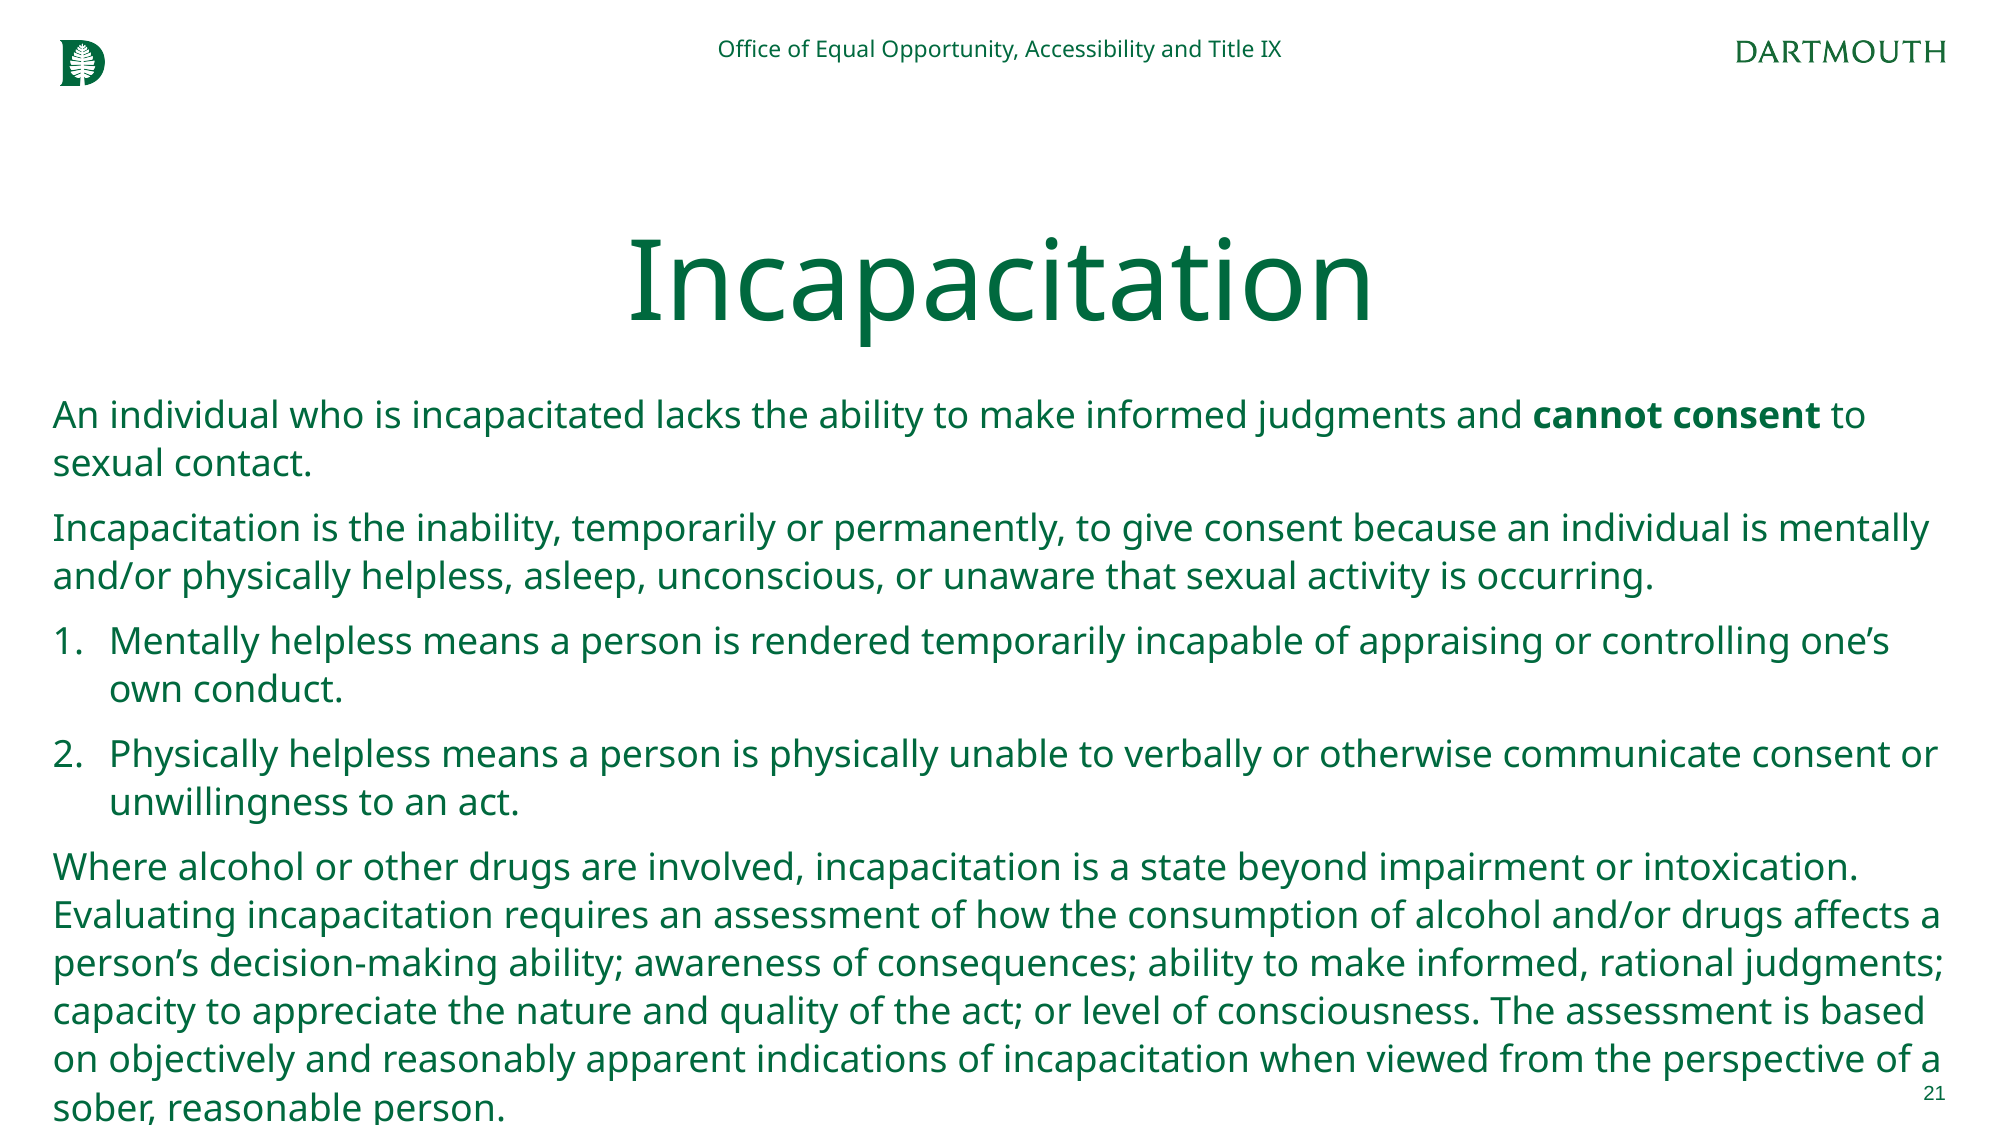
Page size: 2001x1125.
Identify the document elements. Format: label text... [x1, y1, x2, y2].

slide_number 21 [1860, 1074, 1947, 1111]
picture [60, 40, 105, 86]
list An individual who is incapacitated lacks the ability to make informed judgments and cannot consent to sexual contact. Incapacitation is the inability, temporarily or permanently, to give consent because an individual is mentally and/or physically helpless, asleep, unconscious, or unaware that sexual activity is occurring. Mentally helpless means a person is rendered temporarily incapable of appraising or controlling one’s own conduct. Physically helpless means a person is physically unable to verbally or otherwise communicate consent or unwillingness to an act. Where alcohol or other drugs are involved, incapacitation is a state beyond impairment or intoxication. Evaluating incapacitation requires an assessment of how the consumption of alcohol and/or drugs affects a person’s decision-making ability; awareness of consequences; ability to make informed, rational judgments; capacity to appreciate the nature and quality of the act; or level of consciousness. The assessment is based on objectively and reasonably apparent indications of incapacitation when viewed from the perspective of a sober, reasonable person. [52, 388, 1947, 1066]
title Incapacitation [55, 228, 1950, 380]
footer Office of Equal Opportunity, Accessibility and Title IX [390, 30, 1610, 66]
picture [1735, 39, 1947, 64]
